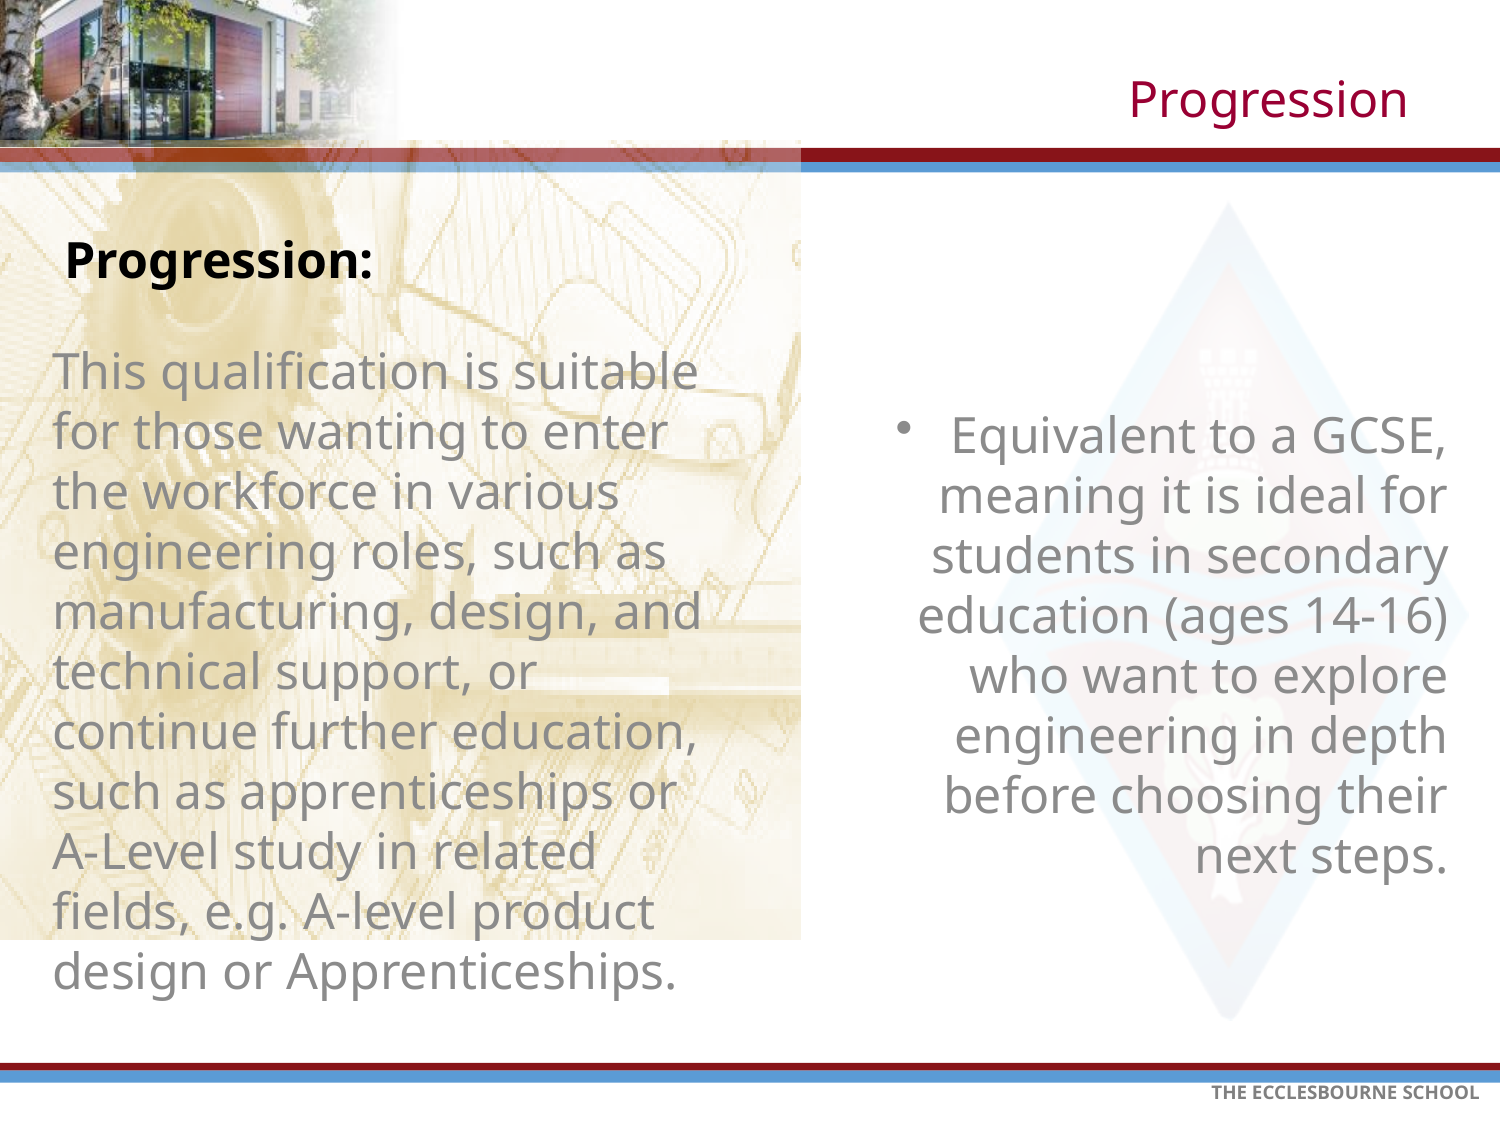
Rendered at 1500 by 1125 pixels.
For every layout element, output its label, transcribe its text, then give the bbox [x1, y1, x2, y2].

list Equivalent to a GCSE, meaning it is ideal for students in secondary education (ages 14-16) who want to explore engineering in depth before choosing their next steps. [800, 319, 1464, 968]
list This qualification is suitable for those wanting to enter the workforce in various engineering roles, such as manufacturing, design, and technical support, or continue further education, such as apprenticeships or A-Level study in related fields, e.g. A-level product design or Apprenticeships. [37, 949, 738, 1035]
picture [987, 200, 1469, 1021]
picture [0, 0, 802, 940]
title Progression [525, 45, 1425, 149]
